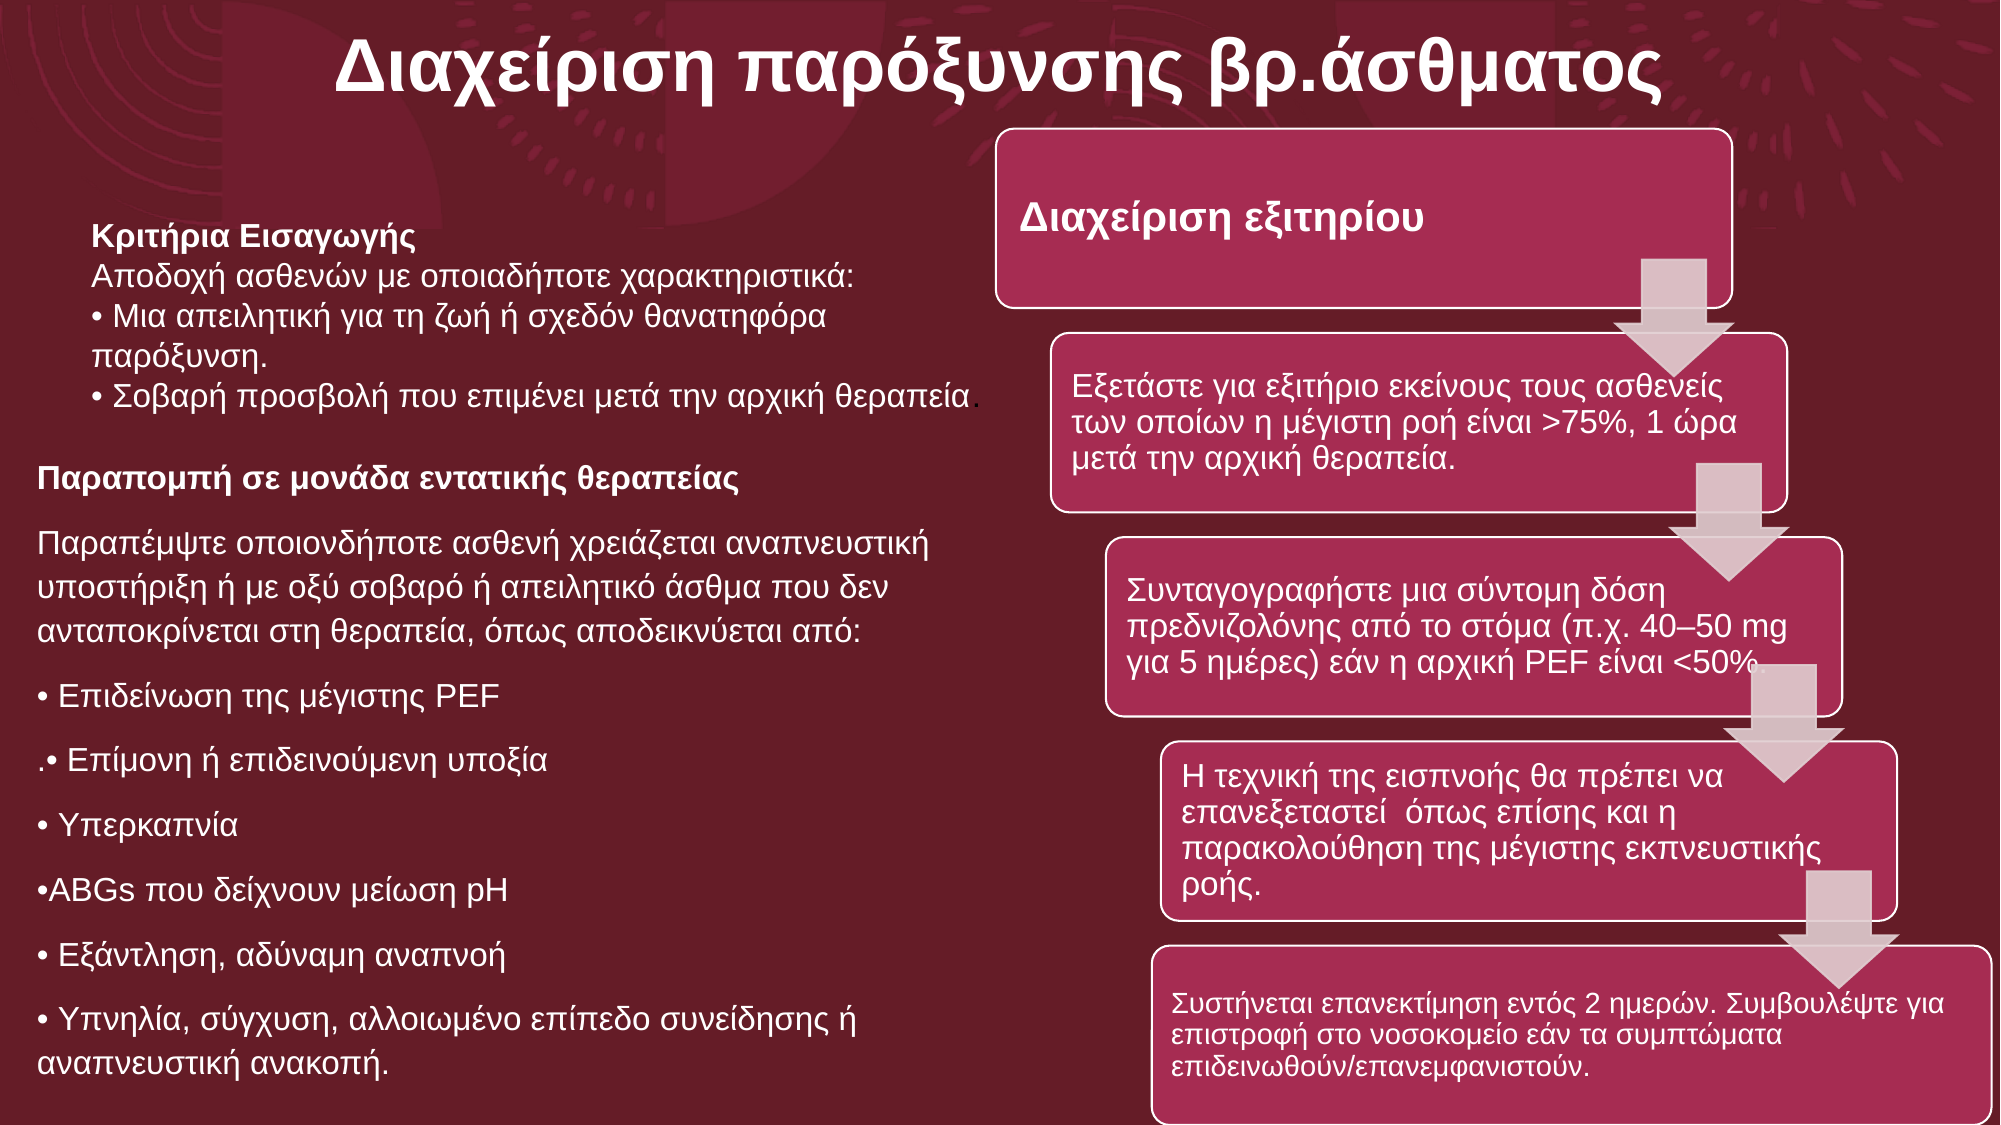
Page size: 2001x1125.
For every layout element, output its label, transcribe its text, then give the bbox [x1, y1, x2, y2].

title Διαχείριση παρόξυνσης βρ.άσθματος [137, 0, 1863, 129]
list Παραπομπή σε μονάδα εντατικής θεραπείας Παραπέμψτε οποιονδήποτε ασθενή χρειάζεται αναπνευστική υποστήριξη ή με οξύ σοβαρό ή απειλητικό άσθμα που δεν ανταποκρίνεται στη θεραπεία, όπως αποδεικνύεται από: • Επιδείνωση της μέγιστης PEF .• Επίμονη ή επιδεινούμενη υποξία • Υπερκαπνία •ABGs που δείχνουν μείωση pH • Εξάντληση, αδύναμη αναπνοή • Υπνηλία, σύγχυση, αλλοιωμένο επίπεδο συνείδησης ή αναπνευστική ανακοπή. [21, 445, 979, 919]
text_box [1021, 128, 1979, 1125]
text_box Κριτήρια Εισαγωγής Αποδοχή ασθενών με οποιαδήποτε χαρακτηριστικά: • Μια απειλητική για τη ζωή ή σχεδόν θανατηφόρα παρόξυνση. • Σοβαρή προσβολή που επιμένει μετά την αρχική θεραπεία. [76, 206, 1000, 422]
